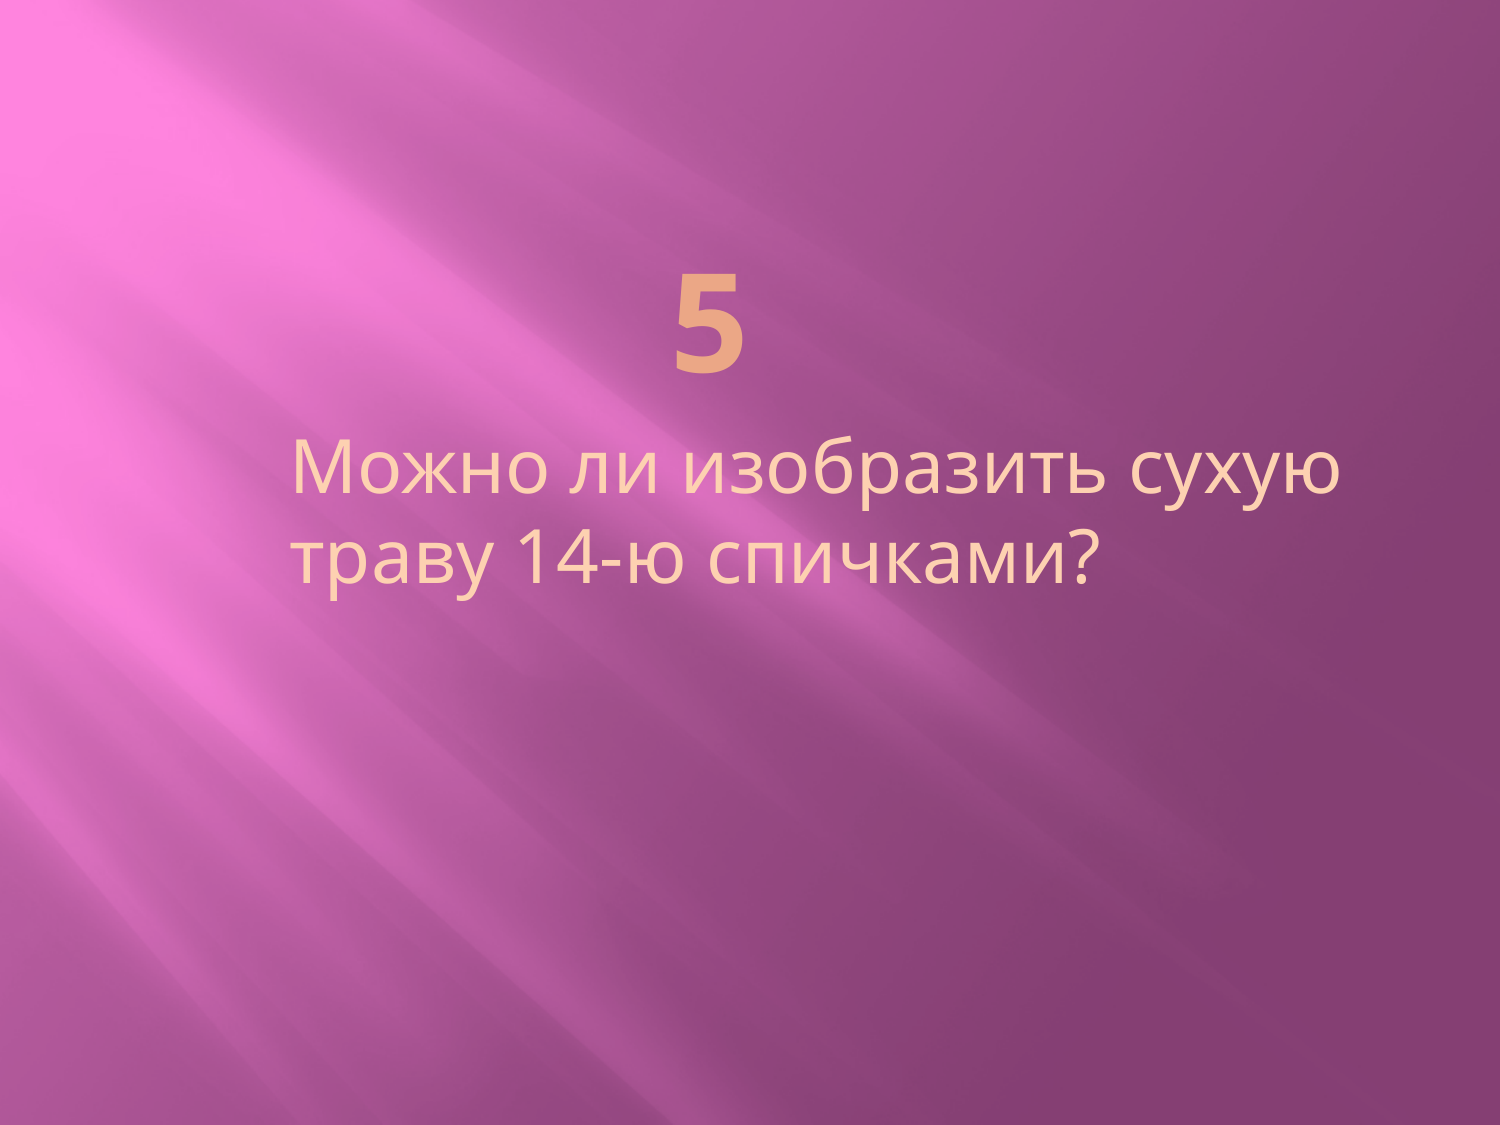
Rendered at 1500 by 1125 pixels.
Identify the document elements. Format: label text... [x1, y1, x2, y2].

list Можно ли изобразить сухую траву 14-ю спичками? [262, 411, 1425, 659]
title 5 [262, 99, 1425, 400]
